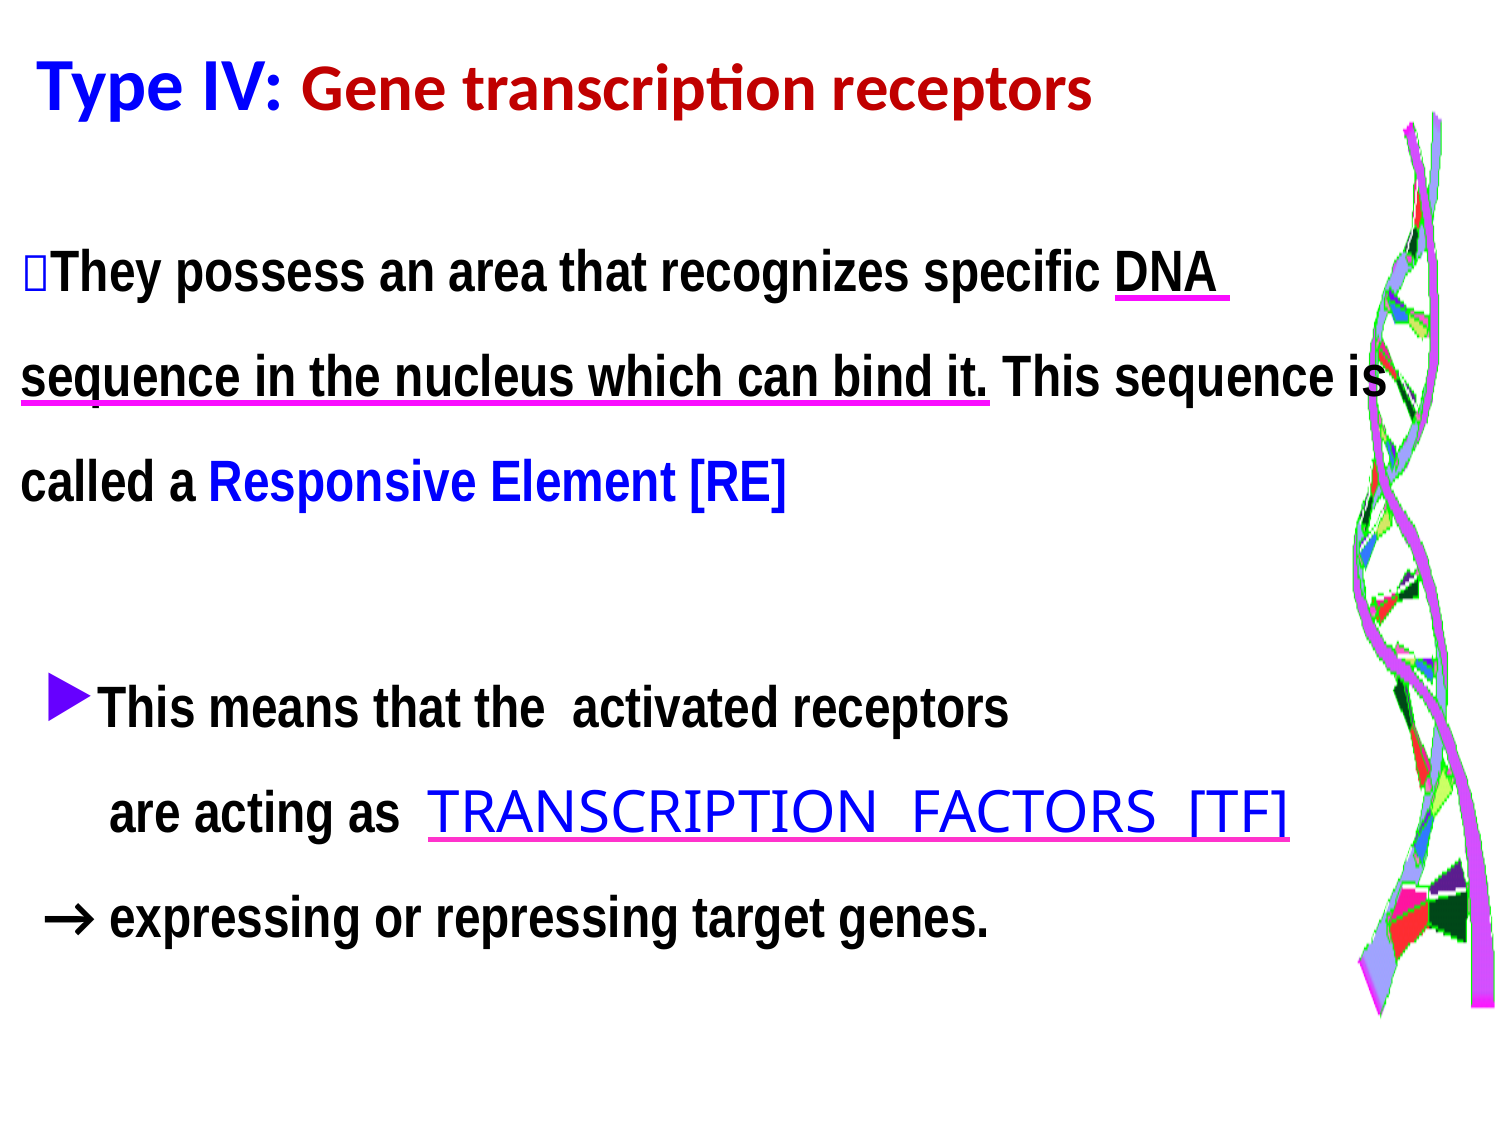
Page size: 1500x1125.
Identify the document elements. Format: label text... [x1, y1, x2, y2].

text_box This means that the activated receptors are acting as TRANSCRIPTION FACTORS [TF] → expressing or repressing target genes. [28, 627, 1337, 957]
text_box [1349, 37, 1500, 1076]
text_box Type IV: Gene transcription receptors [12, 27, 1213, 213]
text_box They possess an area that recognizes specific DNA sequence in the nucleus which can bind it. This sequence is called a Responsive Element [RE] [5, 190, 1344, 521]
